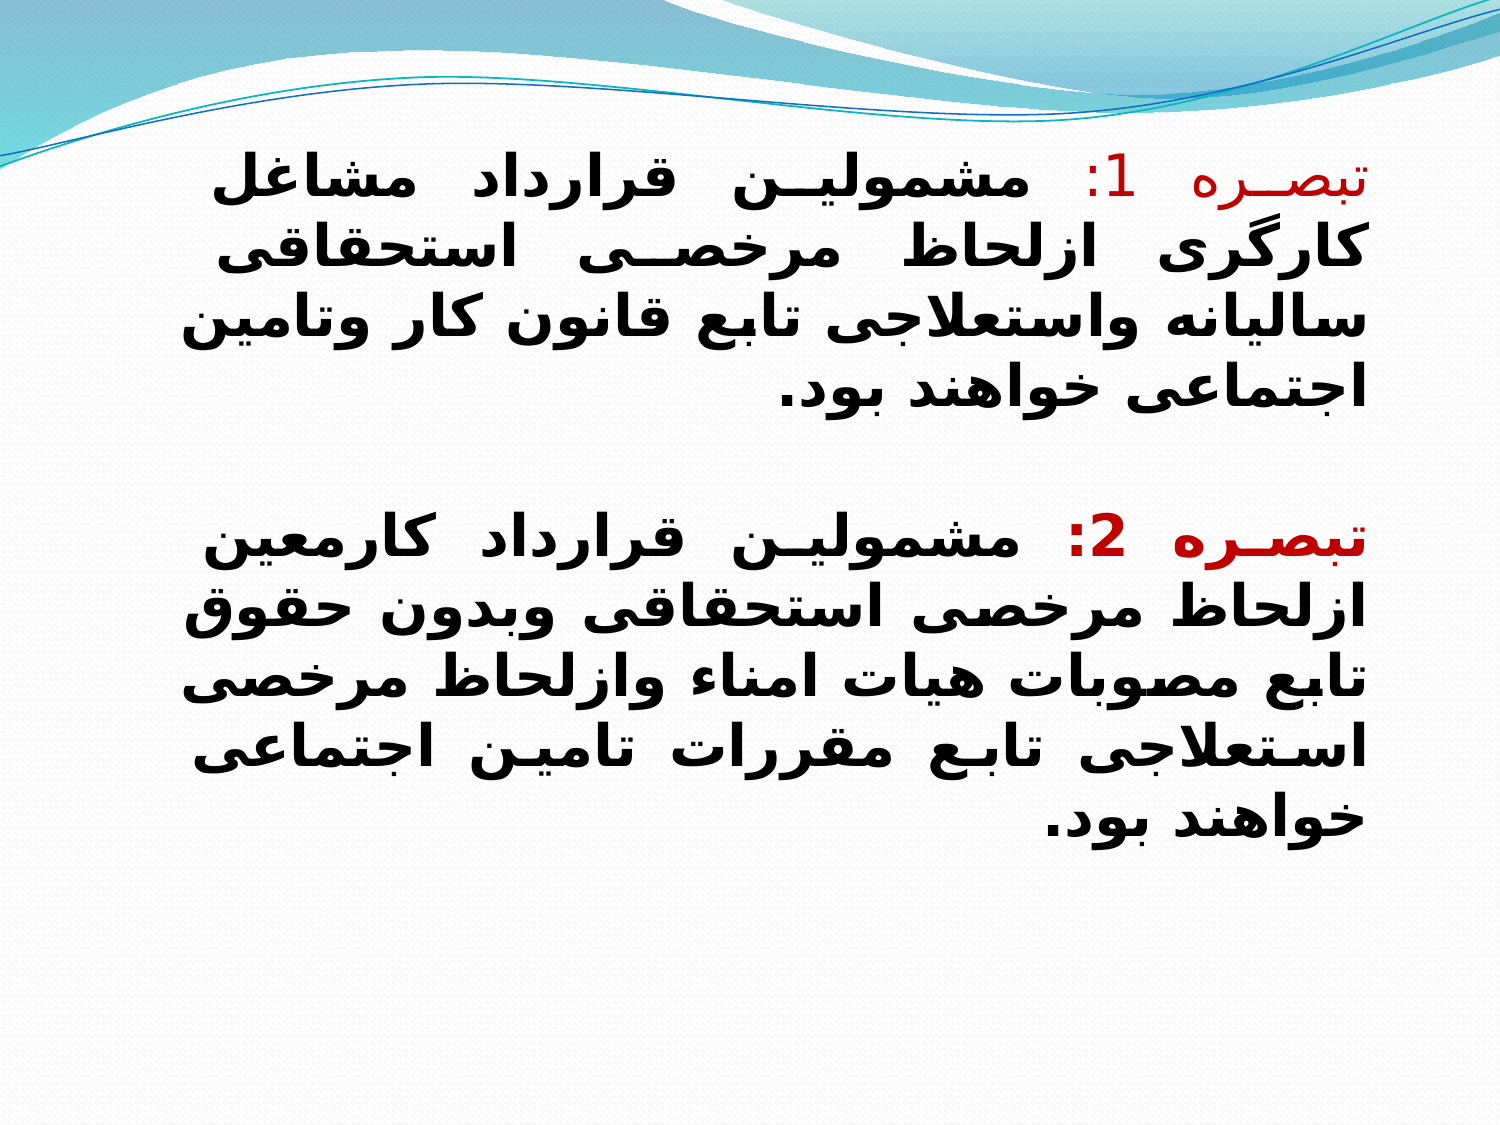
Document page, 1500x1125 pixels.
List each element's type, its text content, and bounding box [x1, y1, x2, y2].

text_box تبصره 1: مشمولین قرارداد مشاغل کارگری ازلحاظ مرخصی استحقاقی سالیانه واستعلاجی تابع قانون کار وتامین اجتماعی خواهند بود. تبصره 2: مشمولین قرارداد کارمعین ازلحاظ مرخصی استحقاقی وبدون حقوق تابع مصوبات هیات امناء وازلحاظ مرخصی استعلاجی تابع مقررات تامین اجتماعی خواهند بود. [164, 0, 1385, 931]
